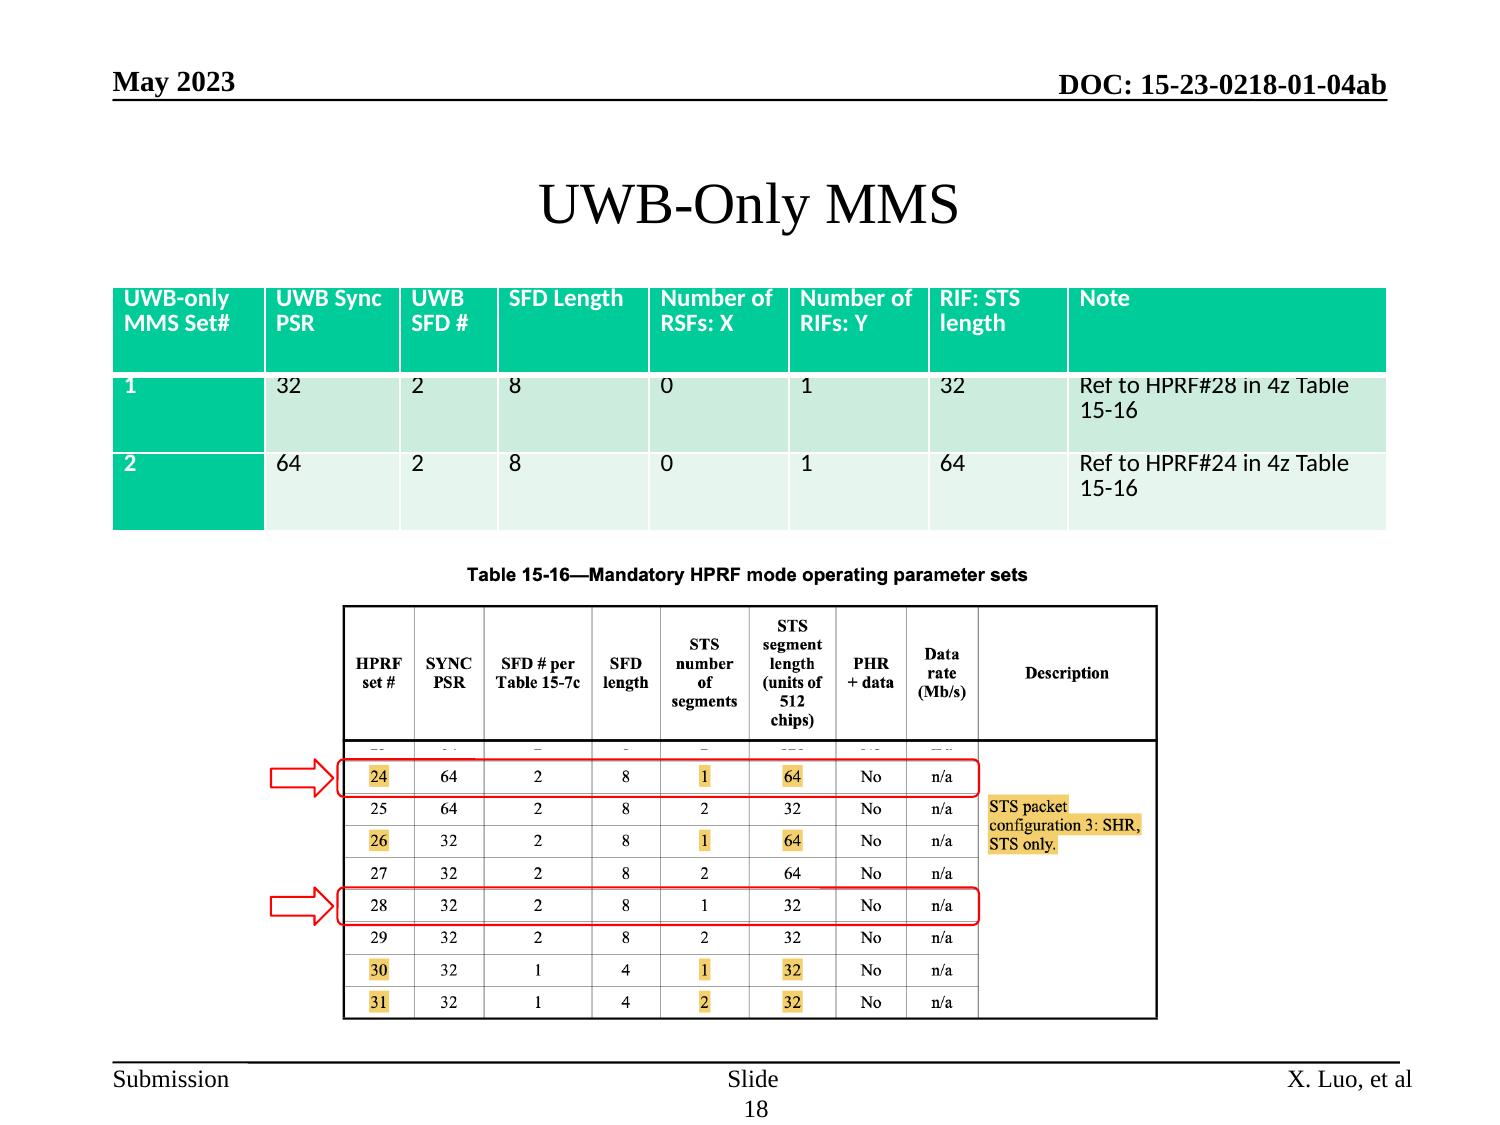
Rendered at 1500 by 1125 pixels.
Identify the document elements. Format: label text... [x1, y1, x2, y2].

table_cell 2 [113, 454, 264, 530]
footer X. Luo, et al [900, 1062, 1413, 1093]
table_cell 1 [113, 378, 264, 452]
table_cell 2 [401, 454, 497, 530]
table_header Number of RSFs: X [650, 288, 788, 372]
table_header SFD Length [499, 288, 648, 372]
table_header UWB SFD # [401, 288, 497, 372]
table_cell 8 [499, 378, 648, 452]
table_cell 64 [266, 454, 399, 530]
table_header RIF: STS length [930, 288, 1067, 372]
table_cell 64 [930, 454, 1067, 530]
table_cell 32 [266, 378, 399, 452]
table_cell 0 [650, 378, 788, 452]
table_header Number of RIFs: Y [790, 288, 928, 372]
table_cell 0 [650, 454, 788, 530]
table_cell 8 [499, 454, 648, 530]
slide_number Slide 18 [720, 1062, 792, 1093]
table_cell Ref to HPRF#28 in 4z Table 15-16 [1069, 378, 1386, 452]
table_cell 2 [401, 378, 497, 452]
table_header Note [1069, 288, 1386, 372]
text_box DOC: 15-23-0218-01-04ab [949, 64, 1388, 100]
table_cell Ref to HPRF#24 in 4z Table 15-16 [1069, 454, 1386, 530]
title UWB-Only MMS [112, 112, 1388, 288]
table_cell 1 [790, 454, 928, 530]
table_cell 32 [930, 378, 1067, 452]
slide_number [112, 62, 375, 98]
text_box [270, 887, 334, 925]
text_box [271, 759, 334, 797]
table_cell 1 [790, 378, 928, 452]
table_header UWB-only MMS Set# [113, 288, 264, 372]
table_header UWB Sync PSR [266, 288, 399, 372]
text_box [334, 562, 1166, 1030]
